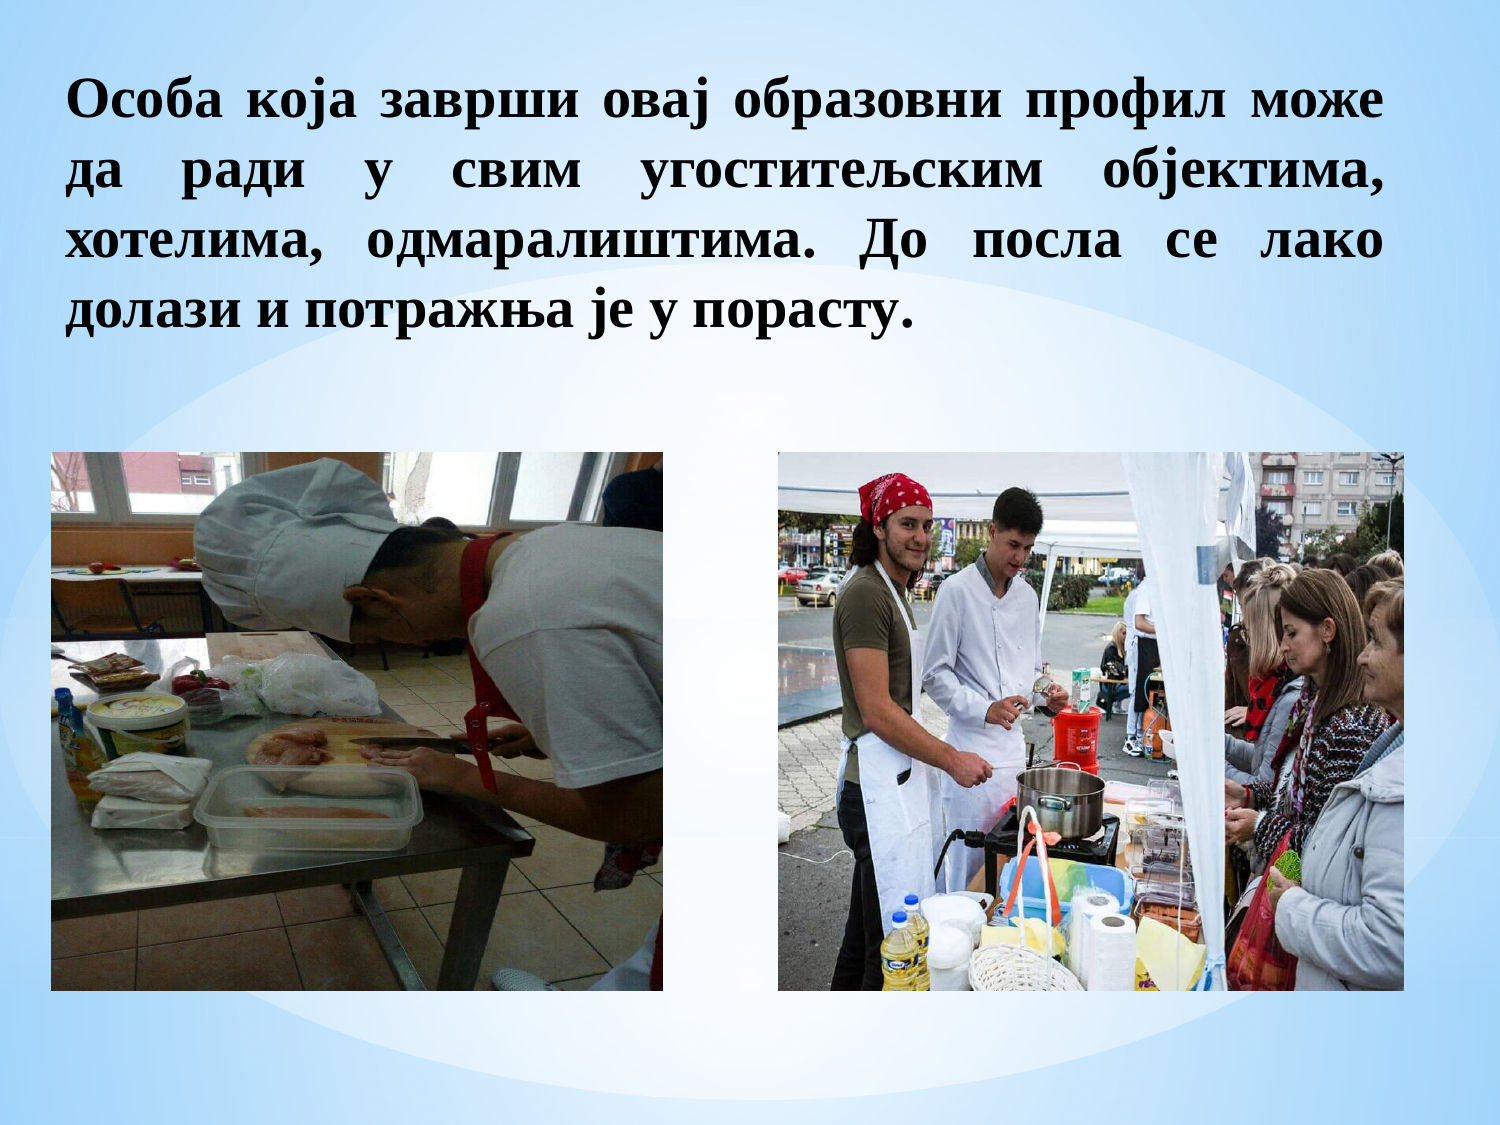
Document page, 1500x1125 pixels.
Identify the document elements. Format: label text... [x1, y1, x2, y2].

text_box Особа која заврши овај образовни профил може да ради у свим угоститељским објектима, хотелима, oдмаралиштима. До посла се лако долази и потражња је у порасту. [49, 51, 1400, 347]
picture [51, 452, 663, 991]
picture [777, 452, 1404, 991]
